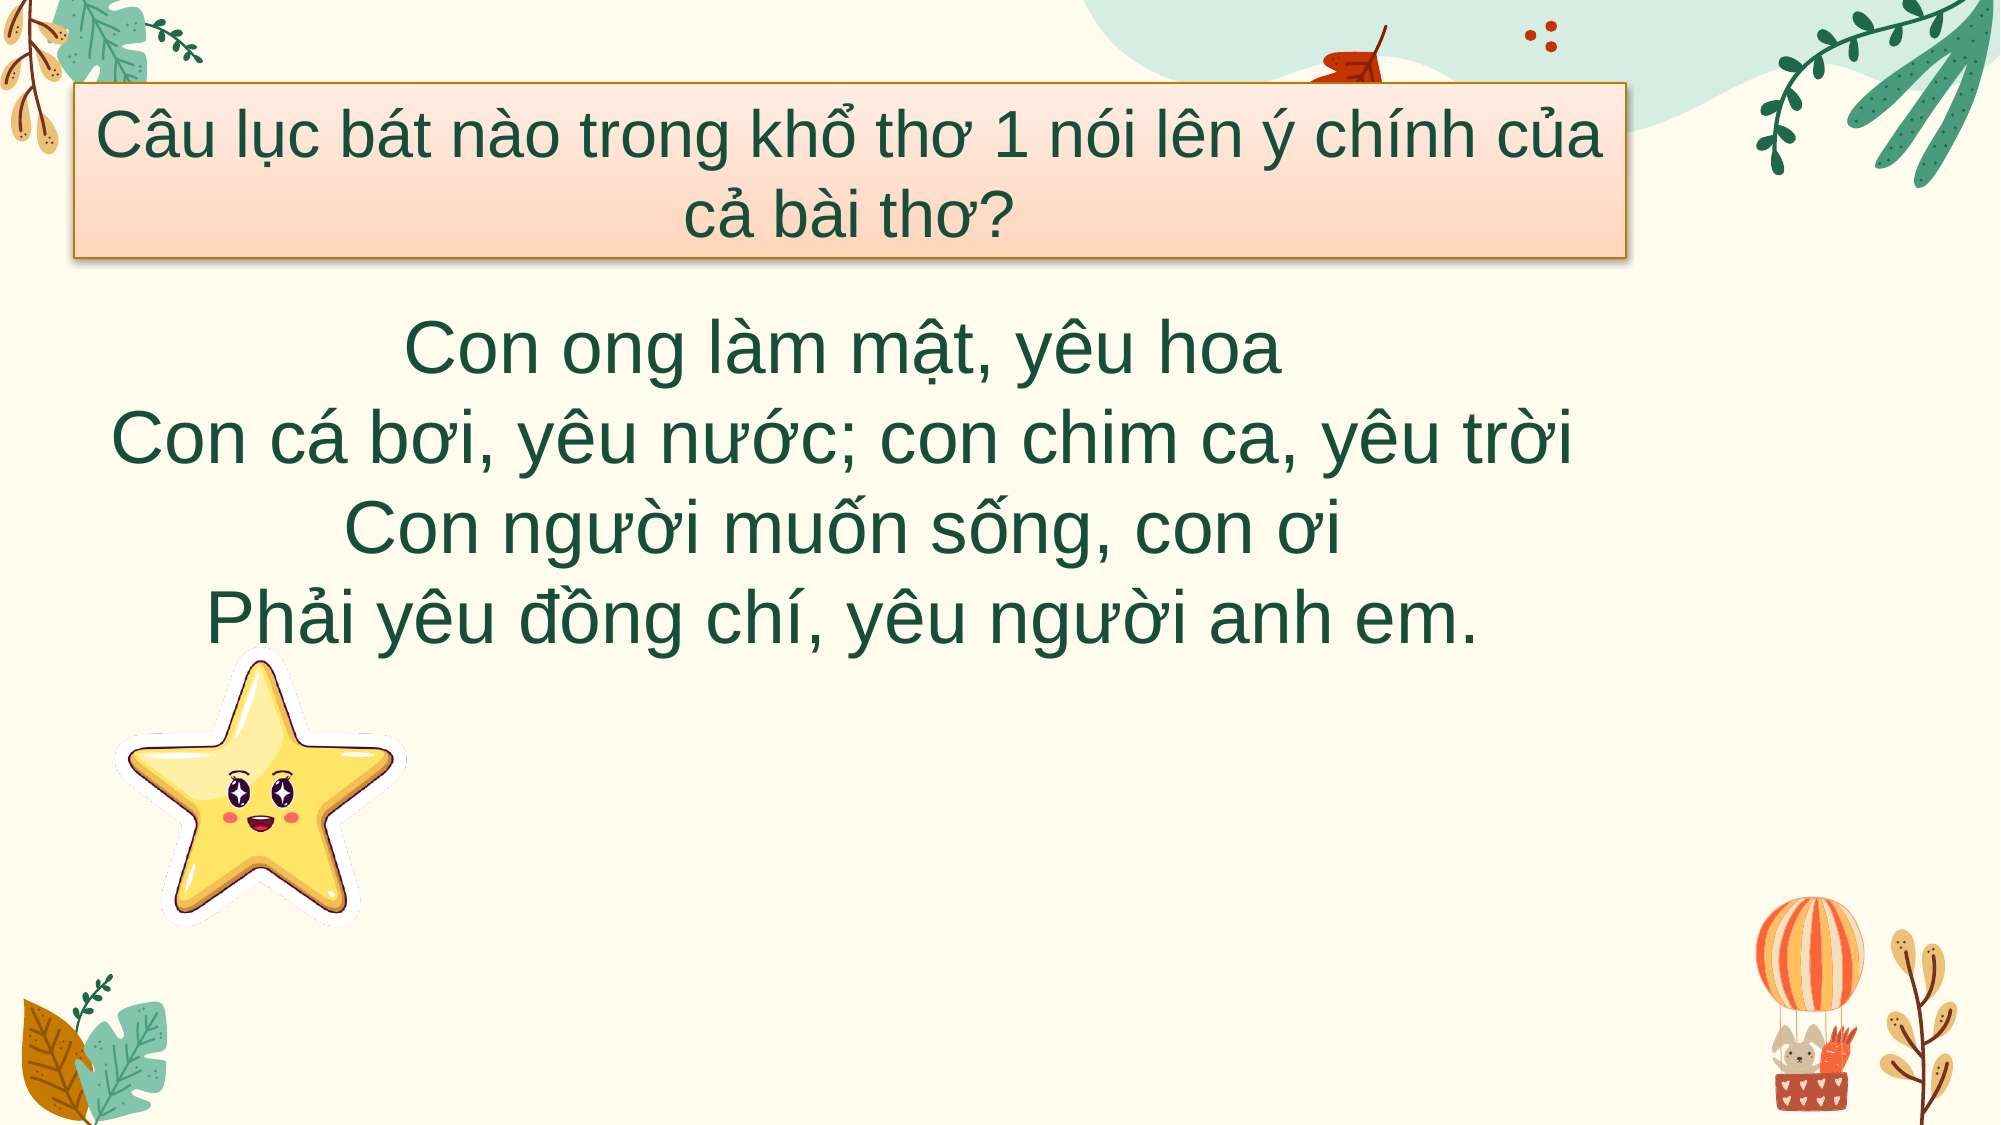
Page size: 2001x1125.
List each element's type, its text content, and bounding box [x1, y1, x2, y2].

picture [1755, 896, 1865, 1112]
text_box Con ong làm mật, yêu hoa Con cá bơi, yêu nước; con chim ca, yêu trời Con người muốn sống, con ơi Phải yêu đồng chí, yêu người anh em. [58, 289, 1628, 668]
text_box Câu lục bát nào trong khổ thơ 1 nói lên ý chính của cả bài thơ? [73, 82, 1627, 259]
picture [102, 628, 419, 945]
